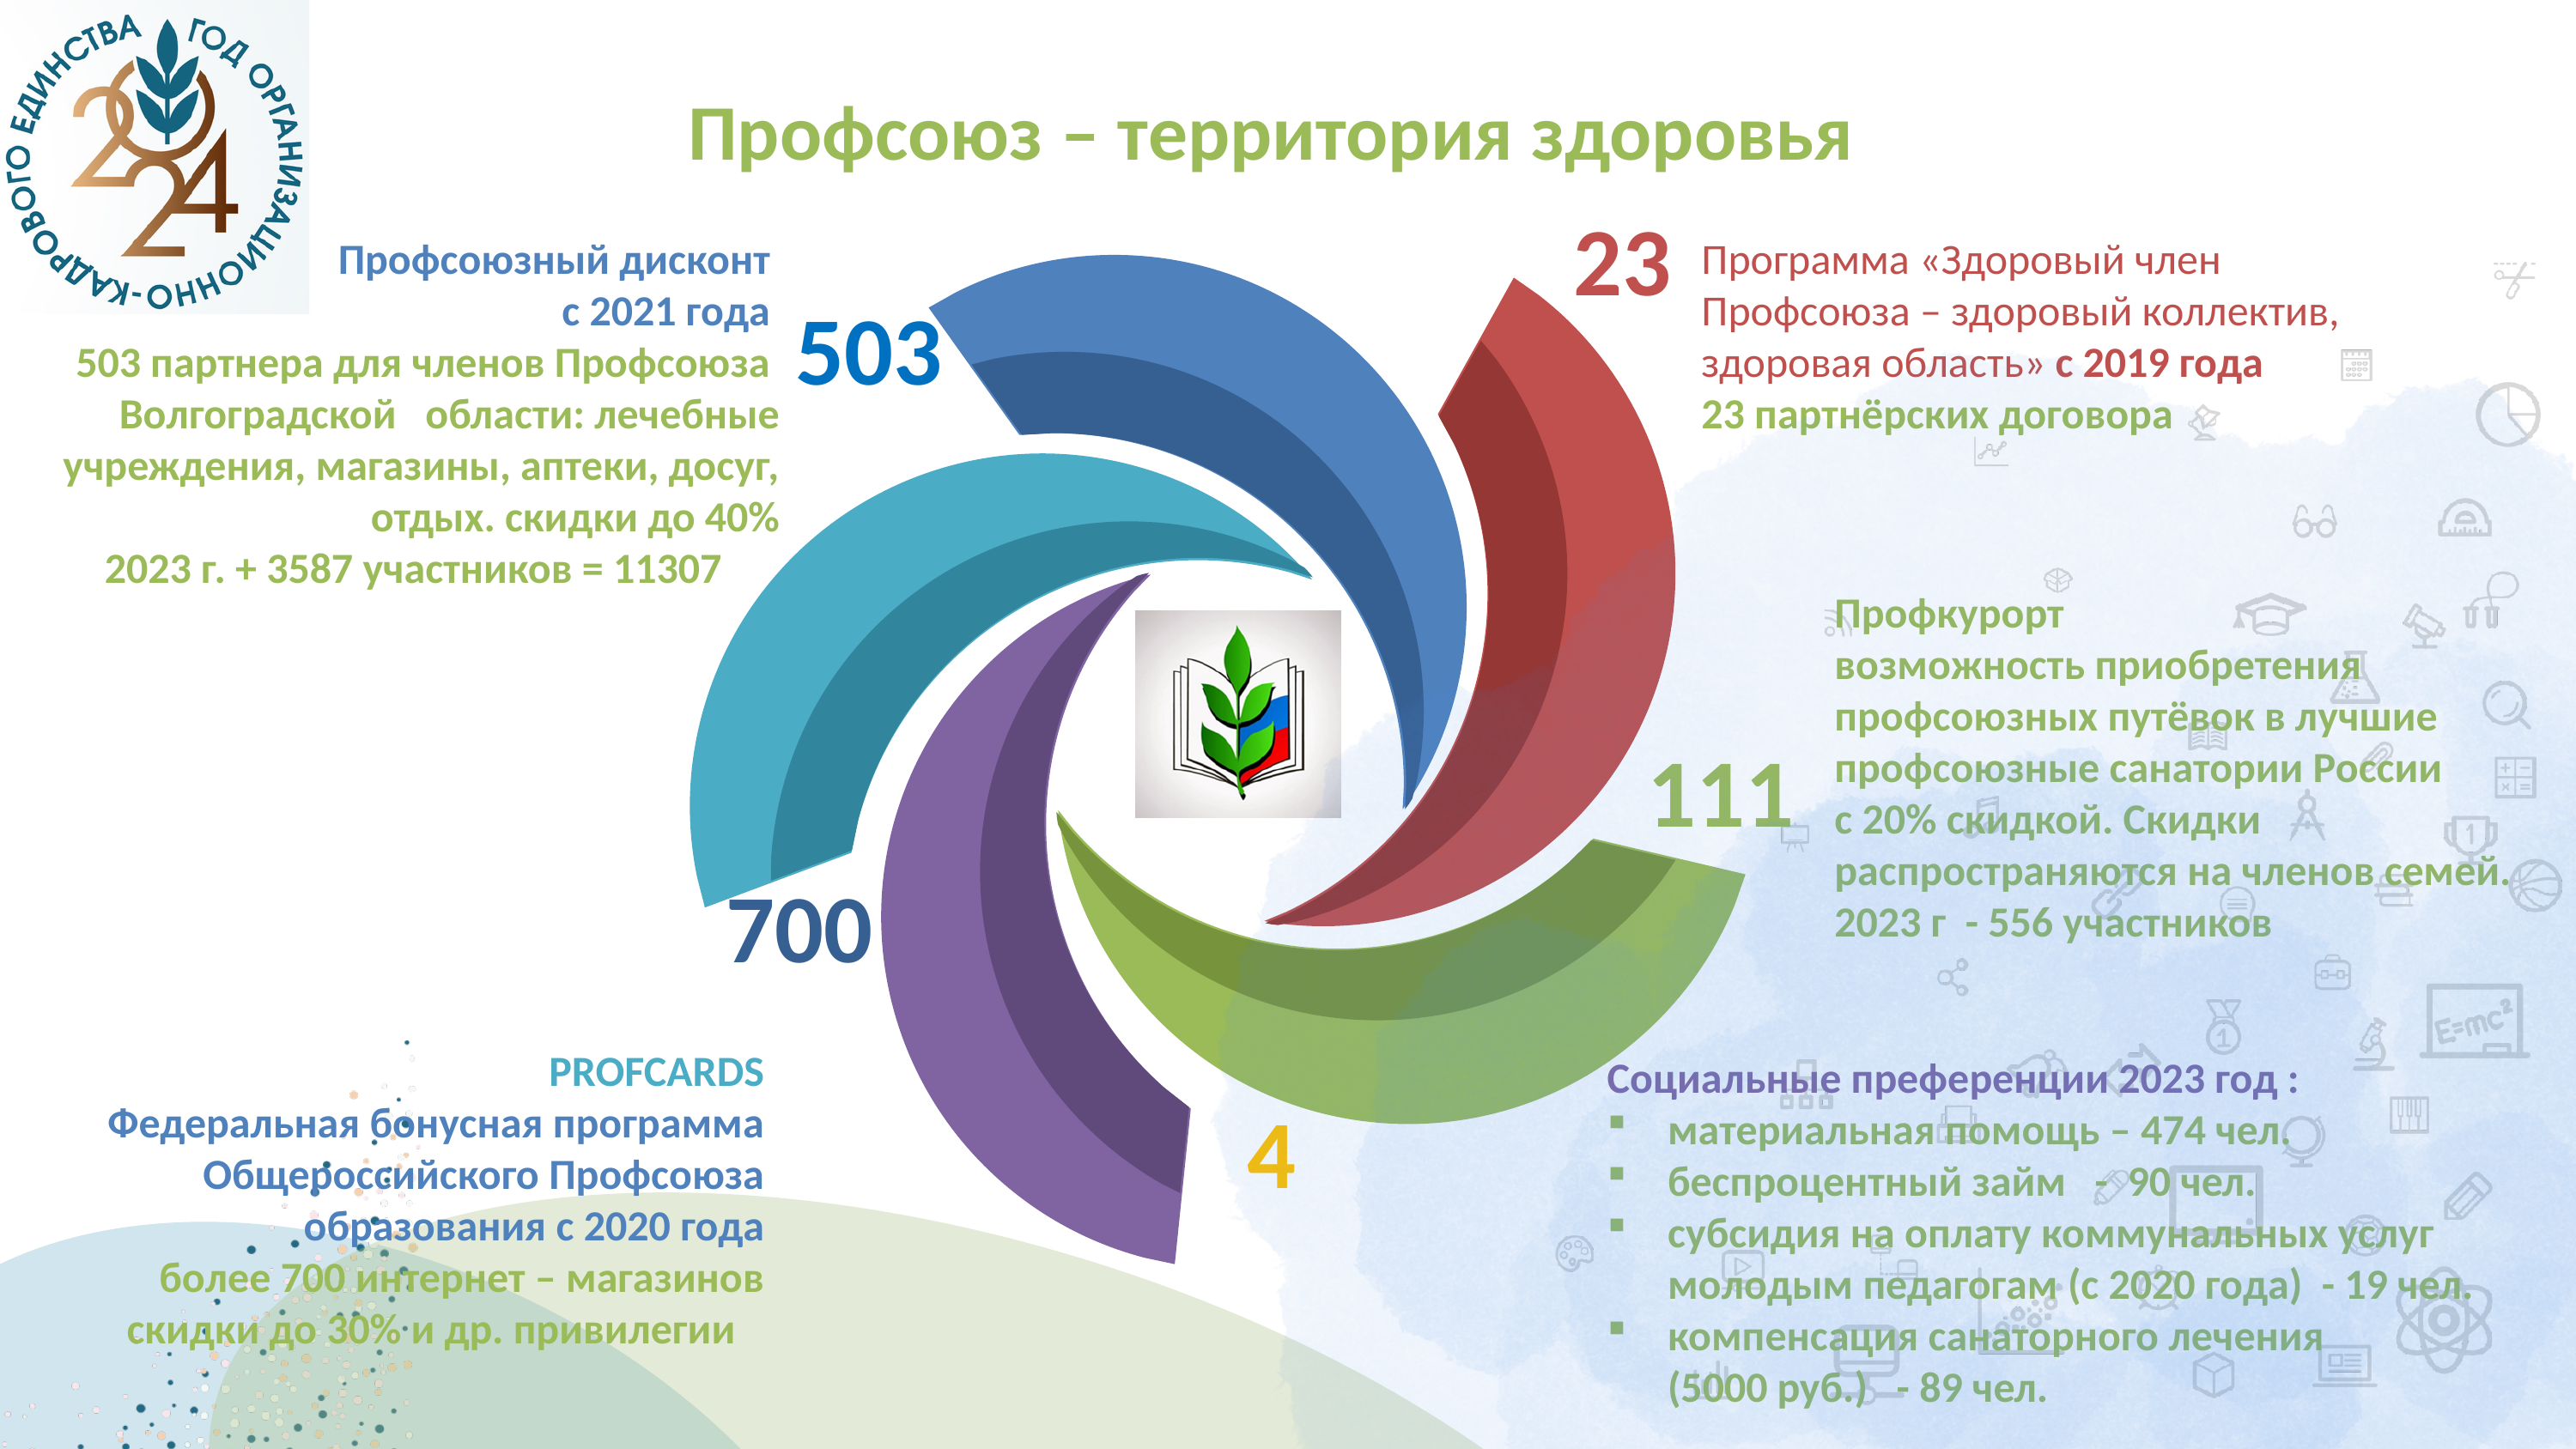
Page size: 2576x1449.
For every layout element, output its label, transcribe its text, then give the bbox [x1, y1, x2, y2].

text_box Программа «Здоровый член Профсоюза – здоровый коллектив, здоровая область» с 2019 года 23 партнёрских договора [1836, 221, 2399, 346]
picture [1134, 610, 1342, 818]
text_box [1205, 346, 2576, 1449]
text_box [0, 0, 310, 314]
title Профсоюз – территория здоровья [310, 64, 2383, 193]
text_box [0, 1260, 177, 1449]
picture [2399, 222, 2576, 346]
text_box PROFCARDS Федеральная бонусная программа Общероссийского Профсоюза образования c 2020 года более 700 интернет – магазинов скидки до 30% и др. привилегии [0, 1034, 784, 1258]
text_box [683, 192, 1832, 1216]
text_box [182, 1242, 1761, 1449]
text_box Профсоюзный дисконт с 2021 года 503 партнера для членов Профсоюза Волгоградской области: лечебные учреждения, магазины, аптеки, досуг, отдых. скидки до 40% 2023 г. + 3587 участников = 11307 [33, 221, 678, 602]
